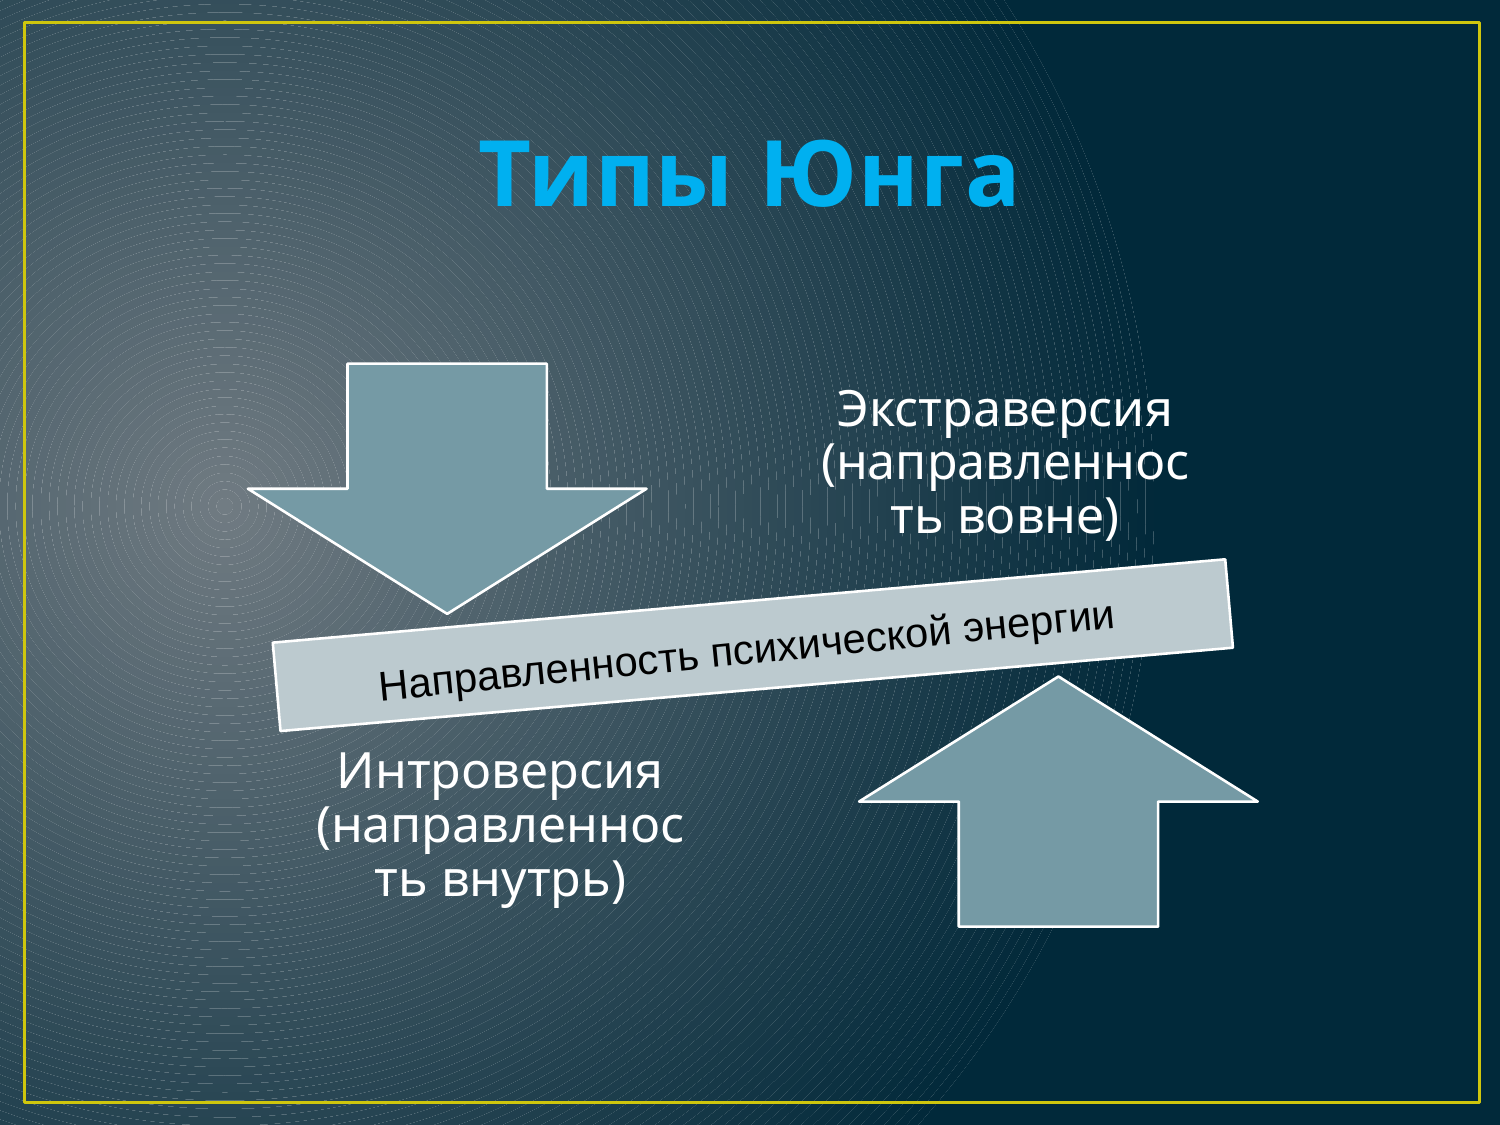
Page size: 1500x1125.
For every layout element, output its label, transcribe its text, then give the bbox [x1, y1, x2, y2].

title Типы Юнга [75, 45, 1425, 233]
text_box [88, 332, 1418, 959]
picture [1103, 326, 1111, 332]
picture [992, 963, 1004, 971]
